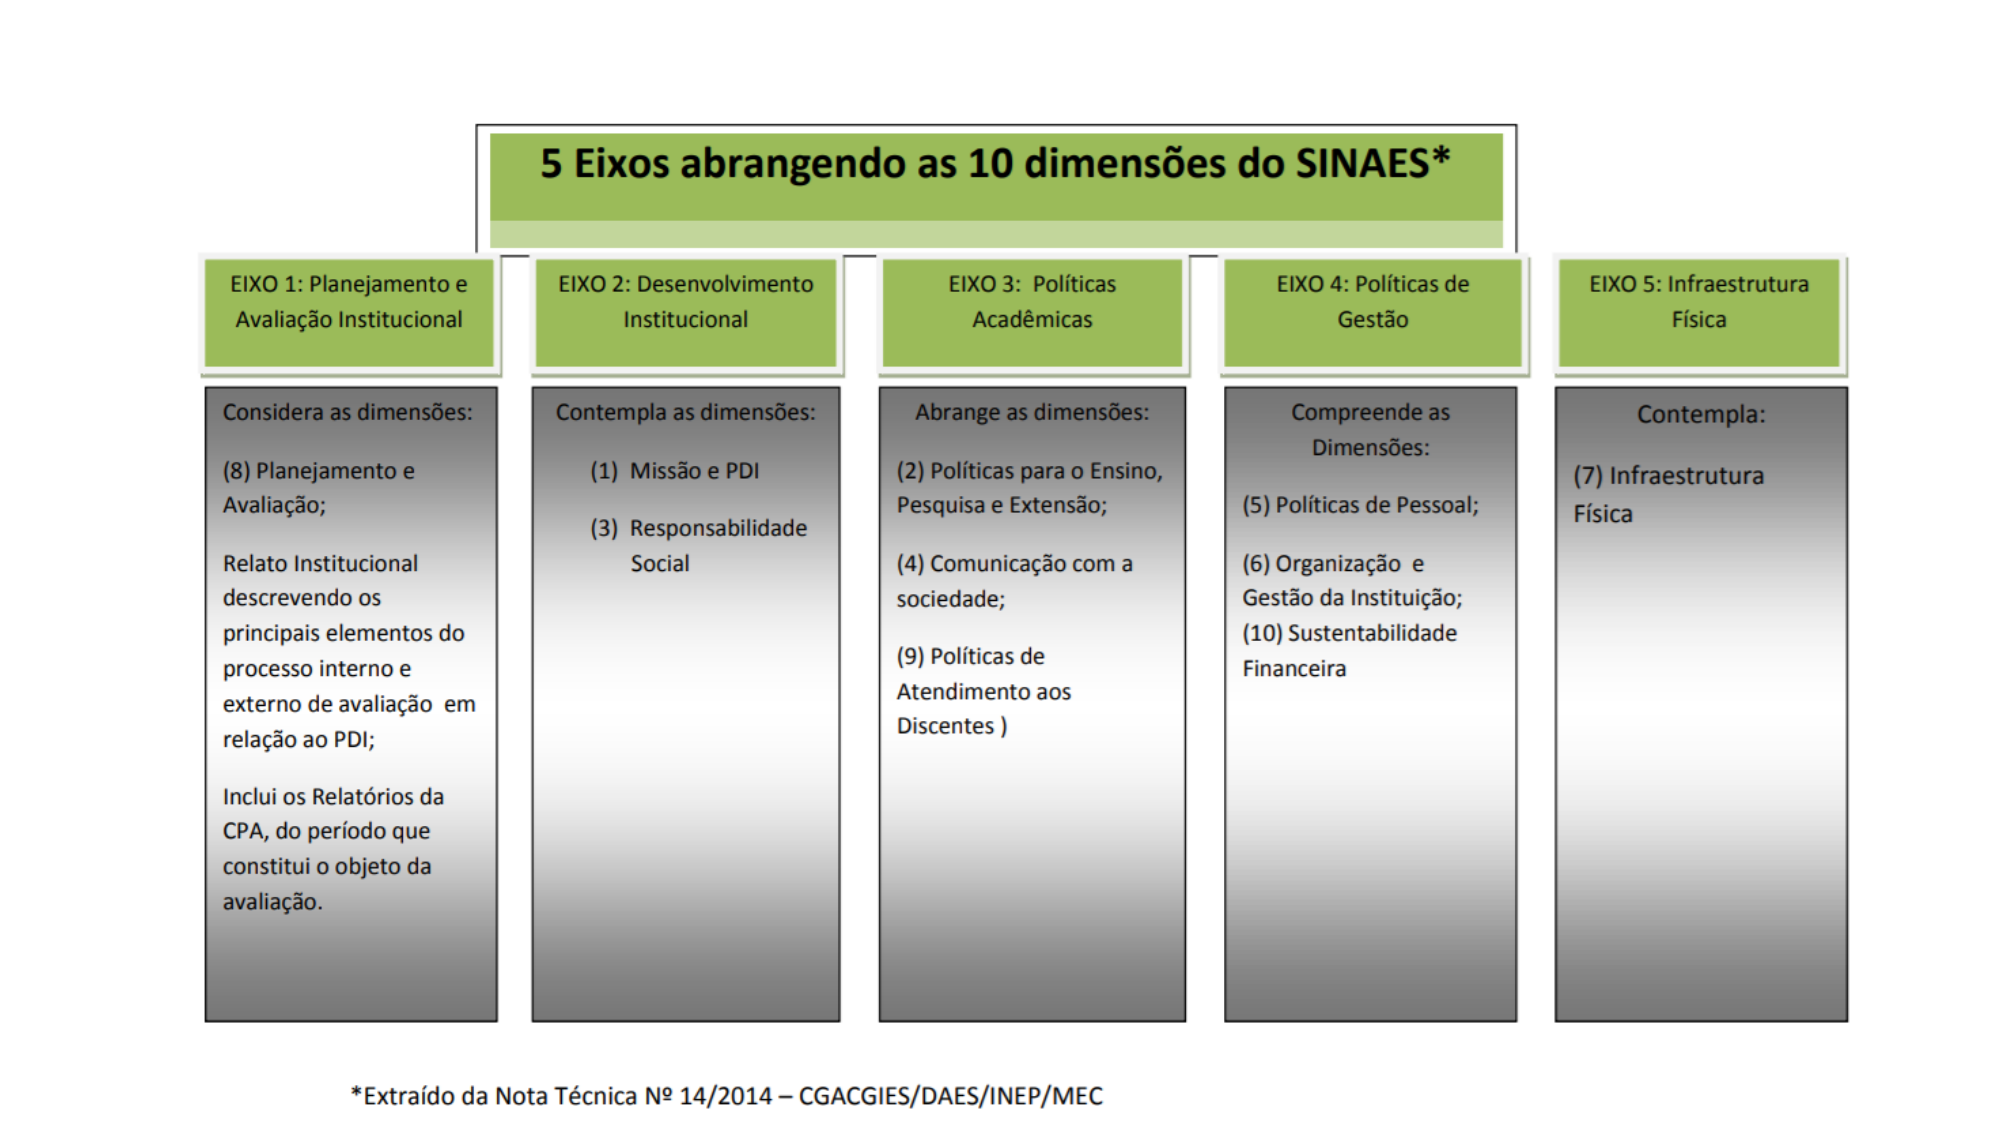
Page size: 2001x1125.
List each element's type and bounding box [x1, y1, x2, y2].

picture [126, 90, 1900, 1125]
